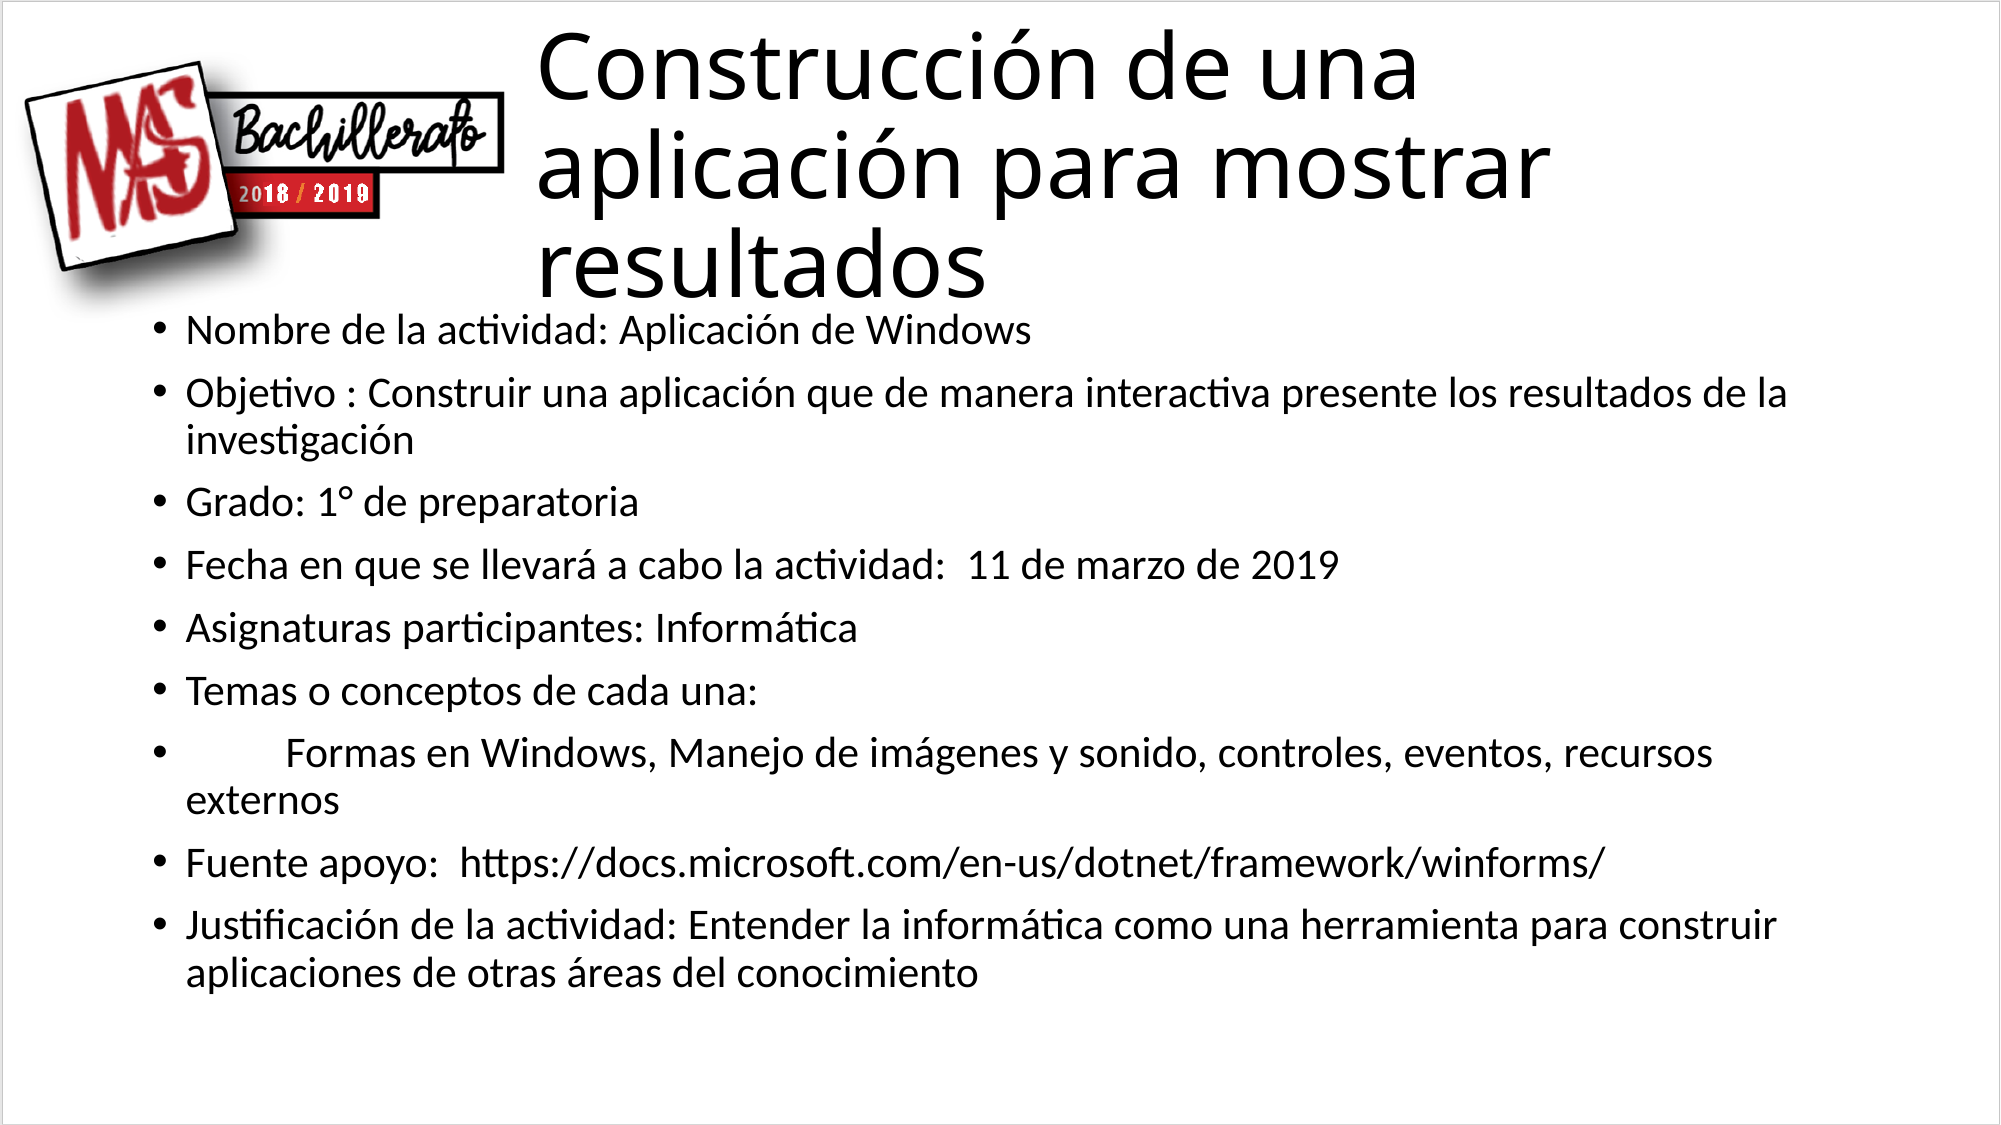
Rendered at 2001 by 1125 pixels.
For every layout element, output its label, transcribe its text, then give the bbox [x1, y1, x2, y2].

picture [0, 0, 2001, 1125]
list Nombre de la actividad: Aplicación de Windows Objetivo : Construir una aplicación que de manera interactiva presente los resultados de la investigación Grado: 1° de preparatoria Fecha en que se llevará a cabo la actividad: 11 de marzo de 2019 Asignaturas participantes: Informática Temas o conceptos de cada una: Formas en Windows, Manejo de imágenes y sonido, controles, eventos, recursos externos Fuente apoyo: https://docs.microsoft.com/en-us/dotnet/framework/winforms/ Justificación de la actividad: Entender la informática como una herramienta para construir aplicaciones de otras áreas del conocimiento [137, 299, 1863, 1014]
title Construcción de una aplicación para mostrar resultados [520, 59, 1863, 278]
